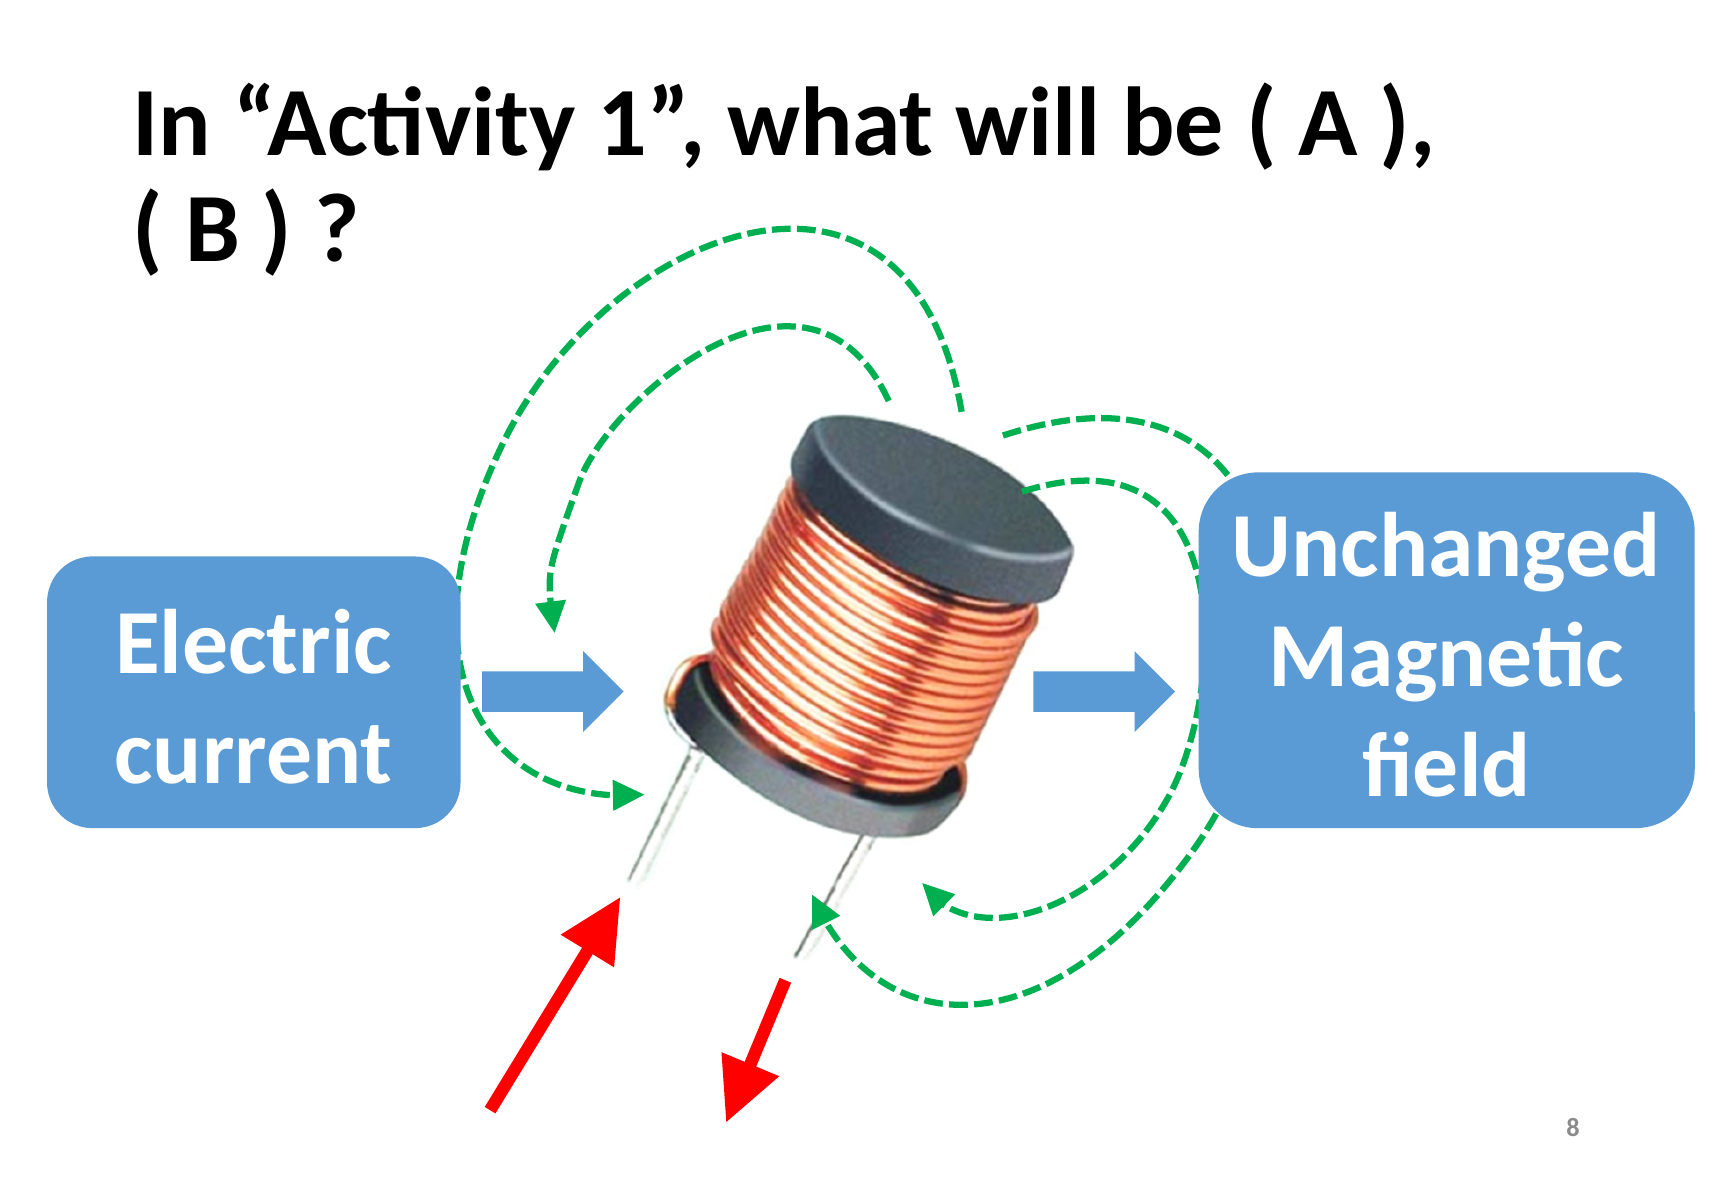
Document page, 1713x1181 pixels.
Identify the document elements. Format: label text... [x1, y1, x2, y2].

text_box [994, 417, 1230, 565]
text_box [826, 925, 1131, 1005]
slide_number 8 [1209, 1094, 1595, 1158]
text_box [1167, 724, 1217, 886]
text_box Unchanged Magnetic field [1197, 471, 1696, 830]
title In “Activity 1”, what will be ( A ), ( B ) ? [117, 62, 1684, 292]
picture [542, 378, 1167, 1003]
text_box Electric current [46, 555, 462, 830]
text_box [1167, 511, 1197, 802]
text_box [591, 325, 890, 455]
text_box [490, 897, 620, 1111]
picture [991, 959, 1090, 1003]
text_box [726, 980, 786, 1122]
text_box [458, 227, 963, 778]
